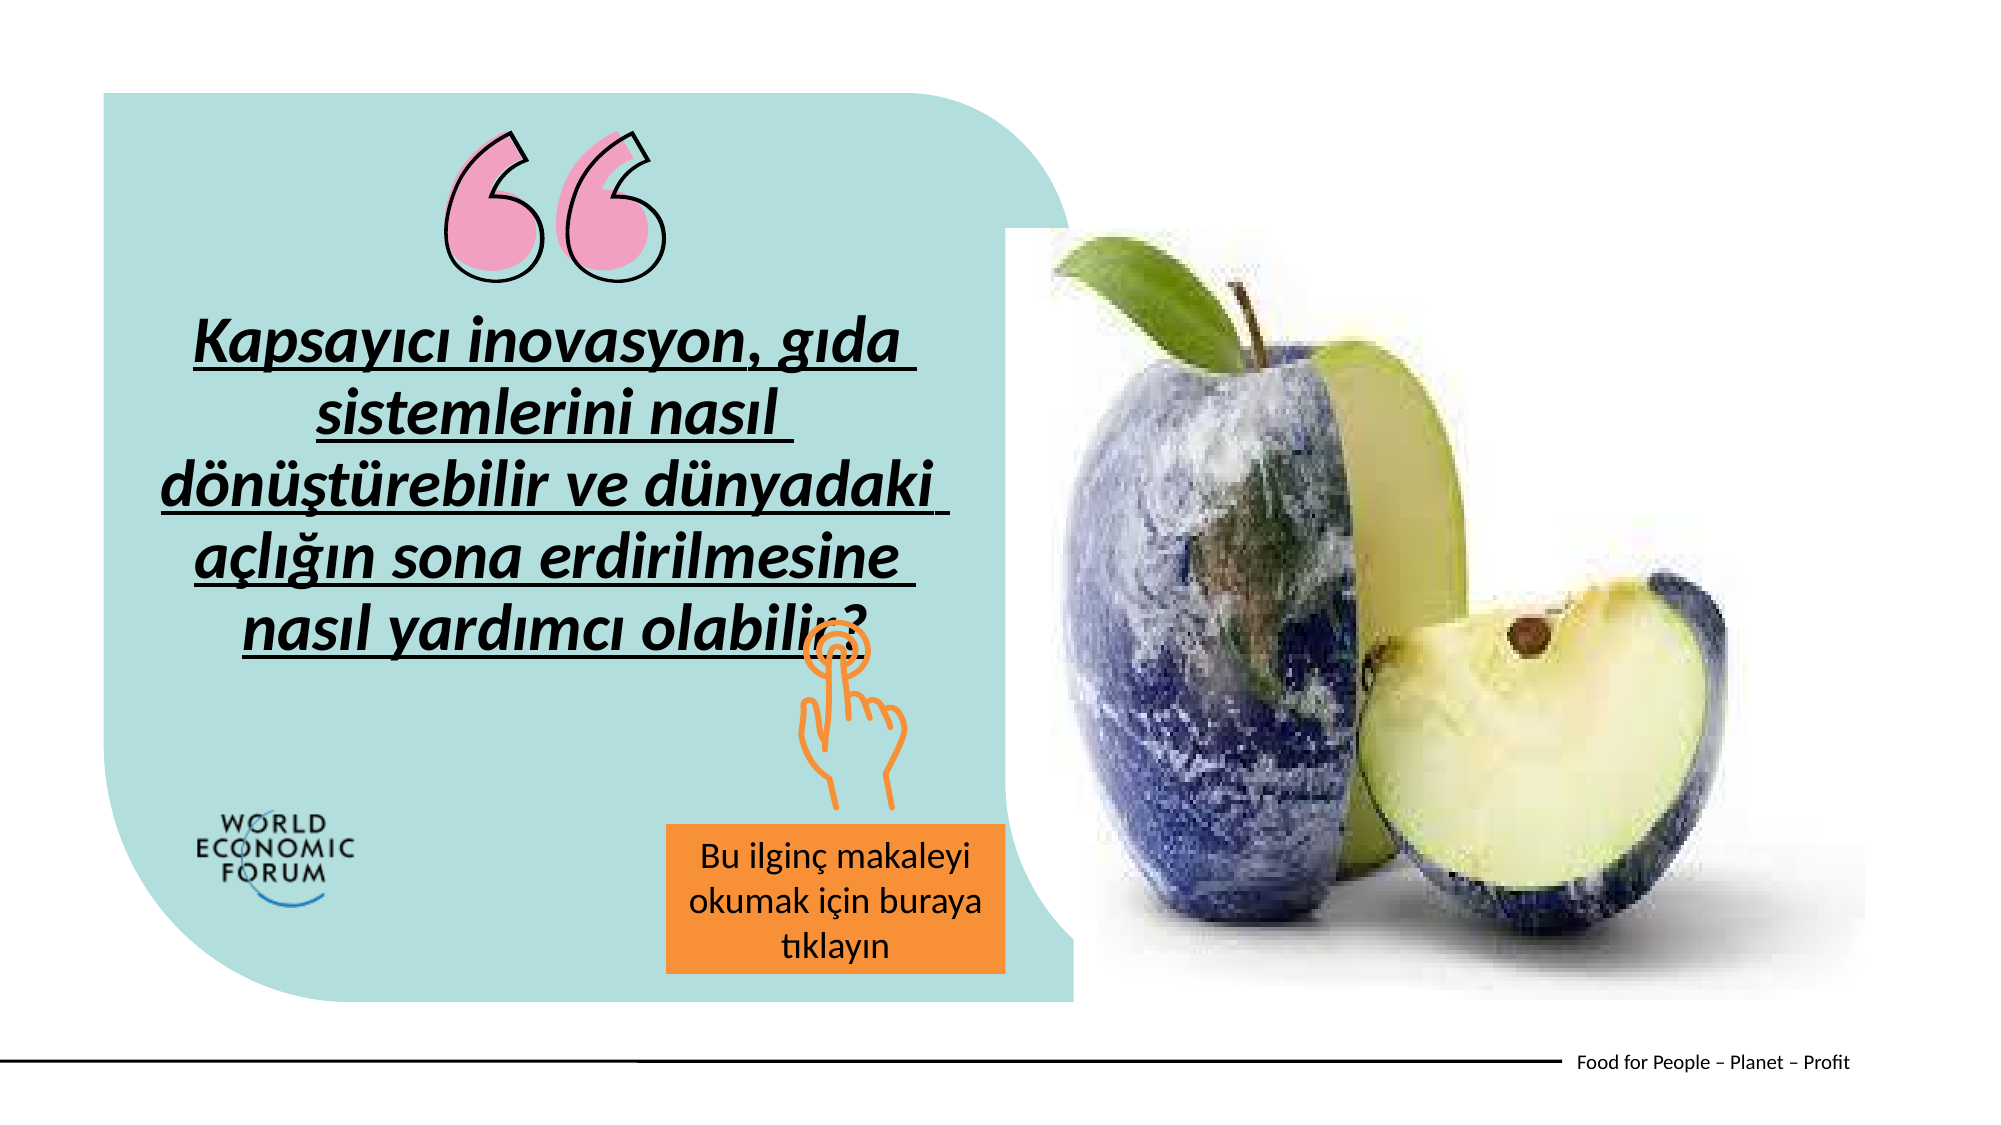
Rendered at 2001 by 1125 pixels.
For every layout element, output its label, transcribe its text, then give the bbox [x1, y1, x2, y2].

list Kapsayıcı inovasyon, gıda sistemlerini nasıl dönüştürebilir ve dünyadaki açlığın sona erdirilmesine nasıl yardımcı olabilir? [140, 172, 970, 798]
picture [196, 810, 356, 908]
picture [1005, 228, 1865, 1000]
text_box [444, 130, 666, 283]
text_box Bu ilginç makaleyi okumak için buraya tıklayın [666, 824, 1005, 974]
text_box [798, 619, 908, 811]
